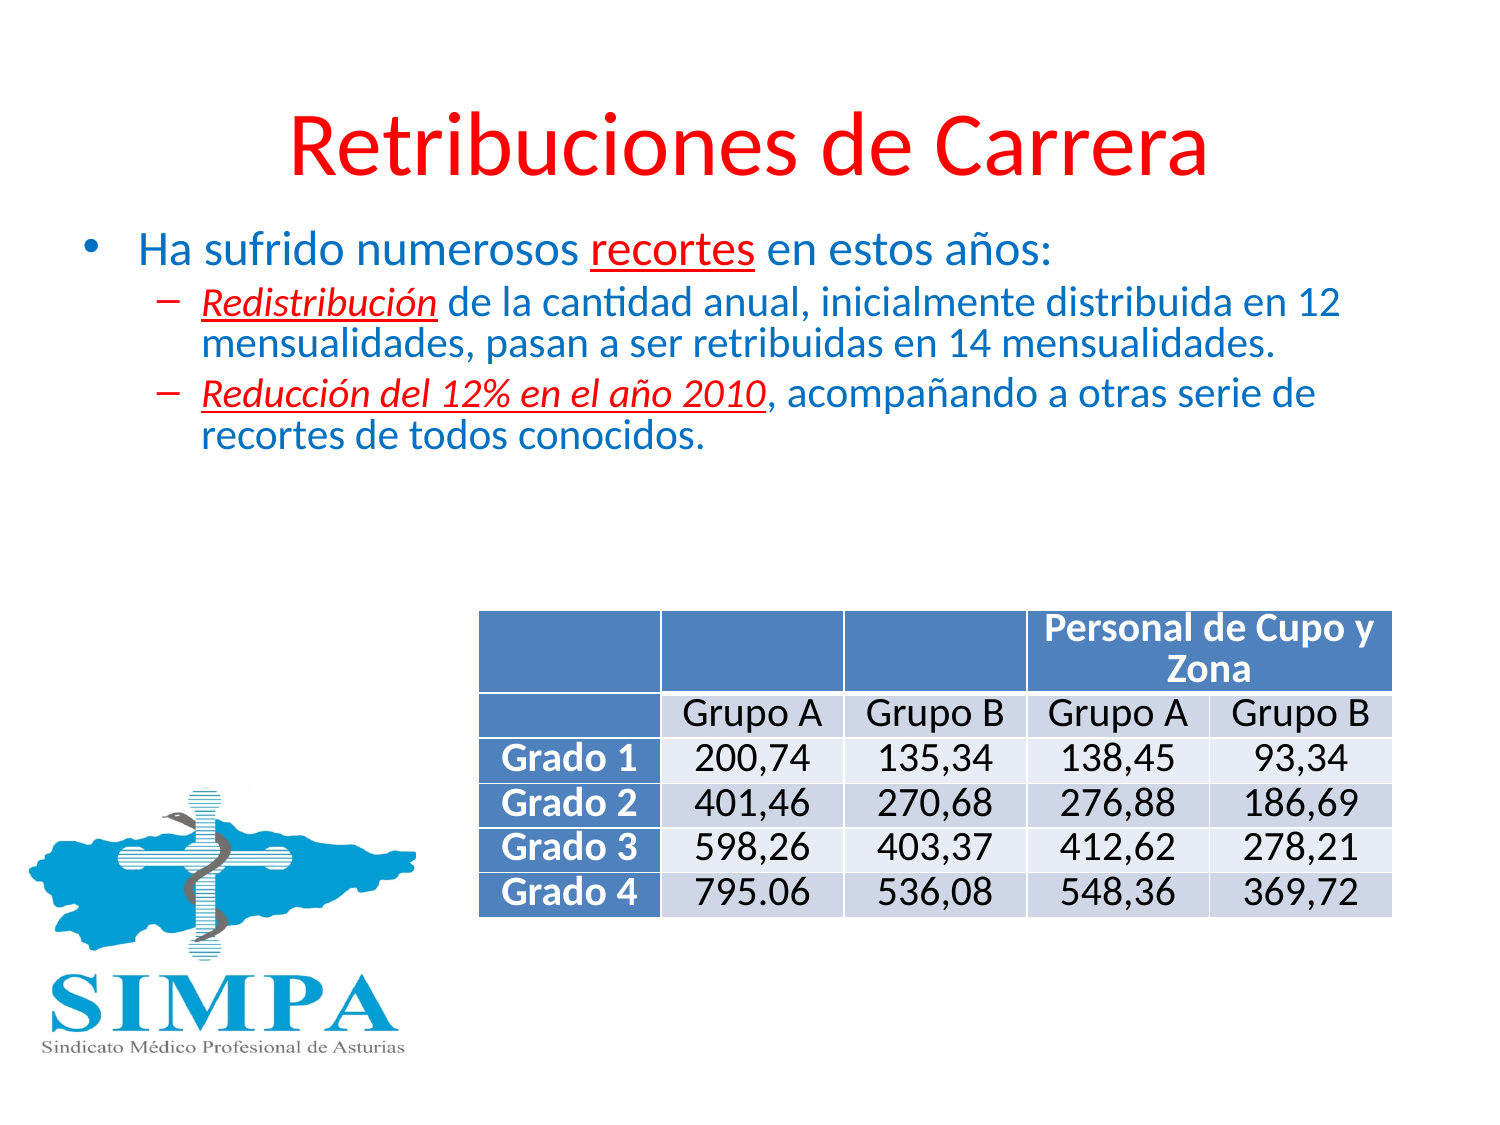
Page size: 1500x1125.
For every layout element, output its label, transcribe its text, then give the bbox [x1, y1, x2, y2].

table_cell Grupo B [1210, 696, 1392, 737]
table_cell 138,45 [1028, 739, 1209, 783]
table_cell Grupo B [845, 696, 1026, 737]
table_cell Grado 2 [479, 784, 660, 827]
table_cell 276,88 [1028, 784, 1209, 827]
table_cell 93,34 [1210, 739, 1392, 783]
list Ha sufrido numerosos recortes en estos años: Redistribución de la cantidad anual, inicialmente distribuida en 12 mensualidades, pasan a ser retribuidas en 14 mensualidades. Reducción del 12% en el año 2010, acompañando a otras serie de recortes de todos conocidos. [74, 219, 1426, 521]
table_cell Grupo A [662, 696, 843, 737]
table_cell 270,68 [845, 784, 1026, 827]
table_cell 412,62 [1028, 829, 1209, 872]
picture [29, 786, 416, 1069]
table_cell Grupo A [1028, 696, 1209, 737]
table_header Personal de Cupo y Zona [1028, 611, 1392, 691]
table_cell Grado 3 [479, 829, 660, 872]
table_cell 186,69 [1210, 784, 1392, 827]
table_cell 536,08 [845, 873, 1026, 917]
table_header [662, 611, 843, 691]
table_header [479, 611, 660, 692]
table_cell 200,74 [662, 739, 843, 783]
table_cell [479, 694, 660, 737]
table_cell 278,21 [1210, 829, 1392, 872]
table_cell 598,26 [662, 829, 843, 872]
table_cell Grado 1 [479, 739, 660, 783]
table_header [845, 611, 1026, 691]
table_cell 135,34 [845, 739, 1026, 783]
table_cell Grado 4 [479, 873, 660, 917]
table_cell 403,37 [845, 829, 1026, 872]
table_cell 401,46 [662, 784, 843, 827]
table_cell 548,36 [1028, 873, 1209, 917]
table_cell 795.06 [662, 873, 843, 917]
table_cell 369,72 [1210, 873, 1392, 917]
title Retribuciones de Carrera [74, 44, 1426, 219]
